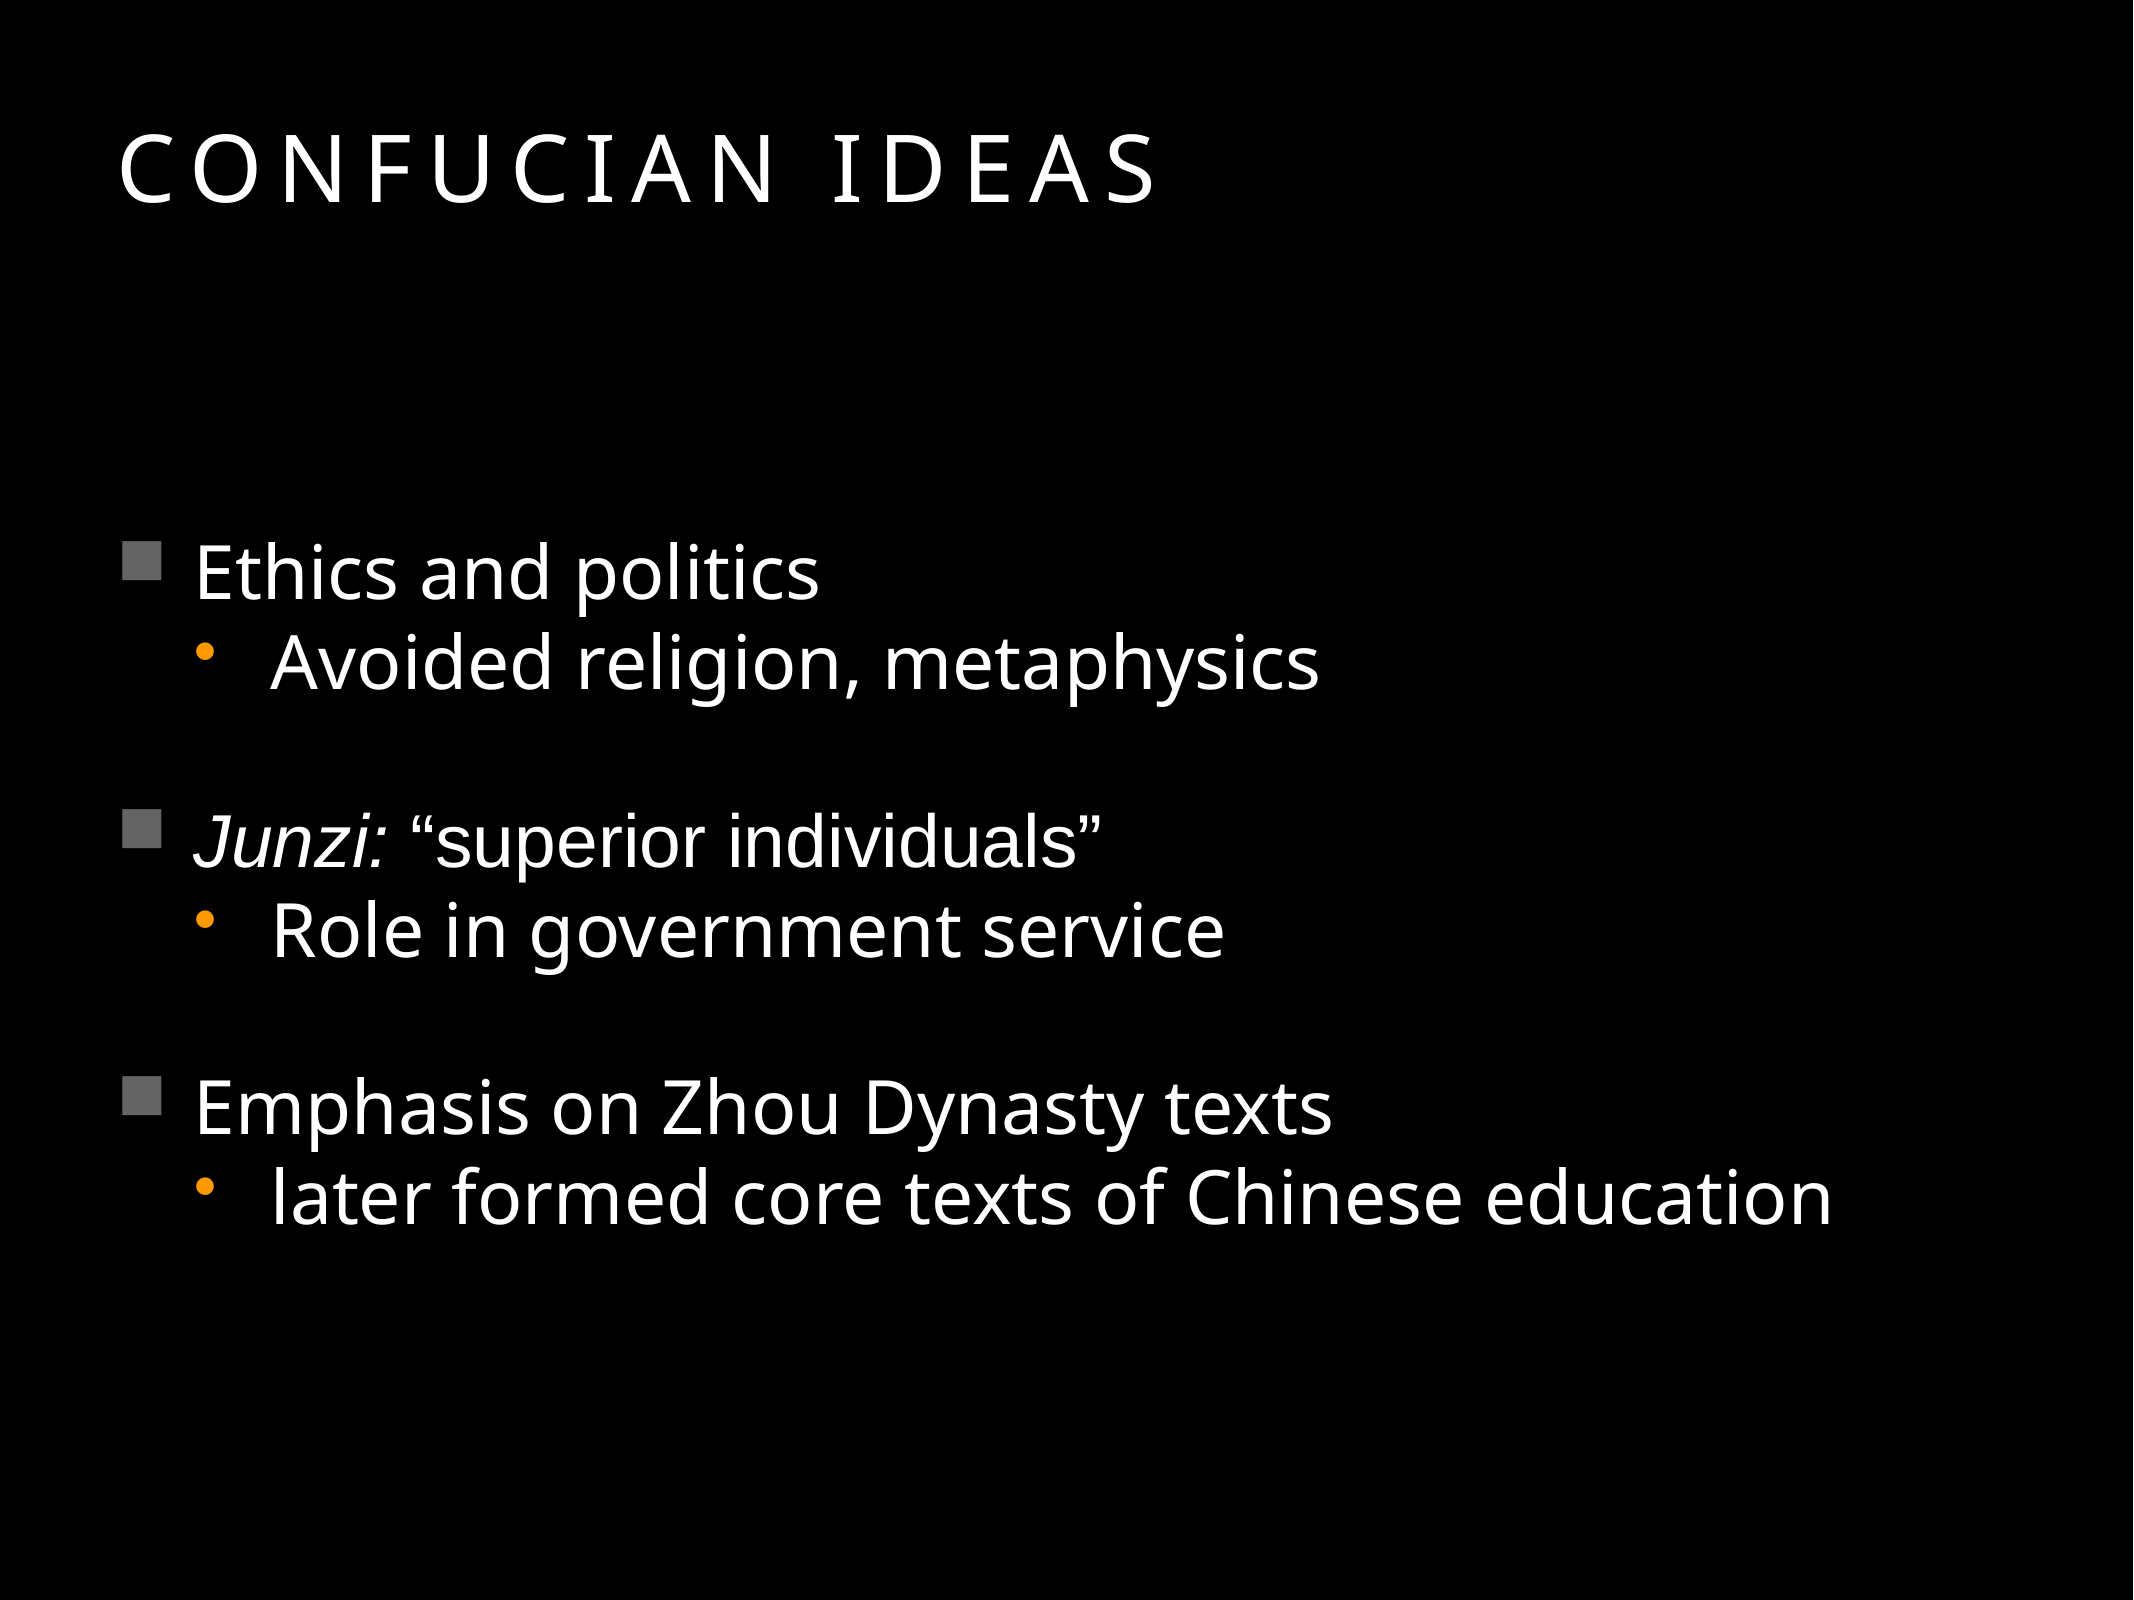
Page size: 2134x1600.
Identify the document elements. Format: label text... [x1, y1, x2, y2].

title Confucian Ideas [107, 99, 2026, 330]
list Ethics and politics Avoided religion, metaphysics Junzi: “superior individuals” Role in government service Emphasis on Zhou Dynasty texts later formed core texts of Chinese education [107, 330, 2026, 1434]
